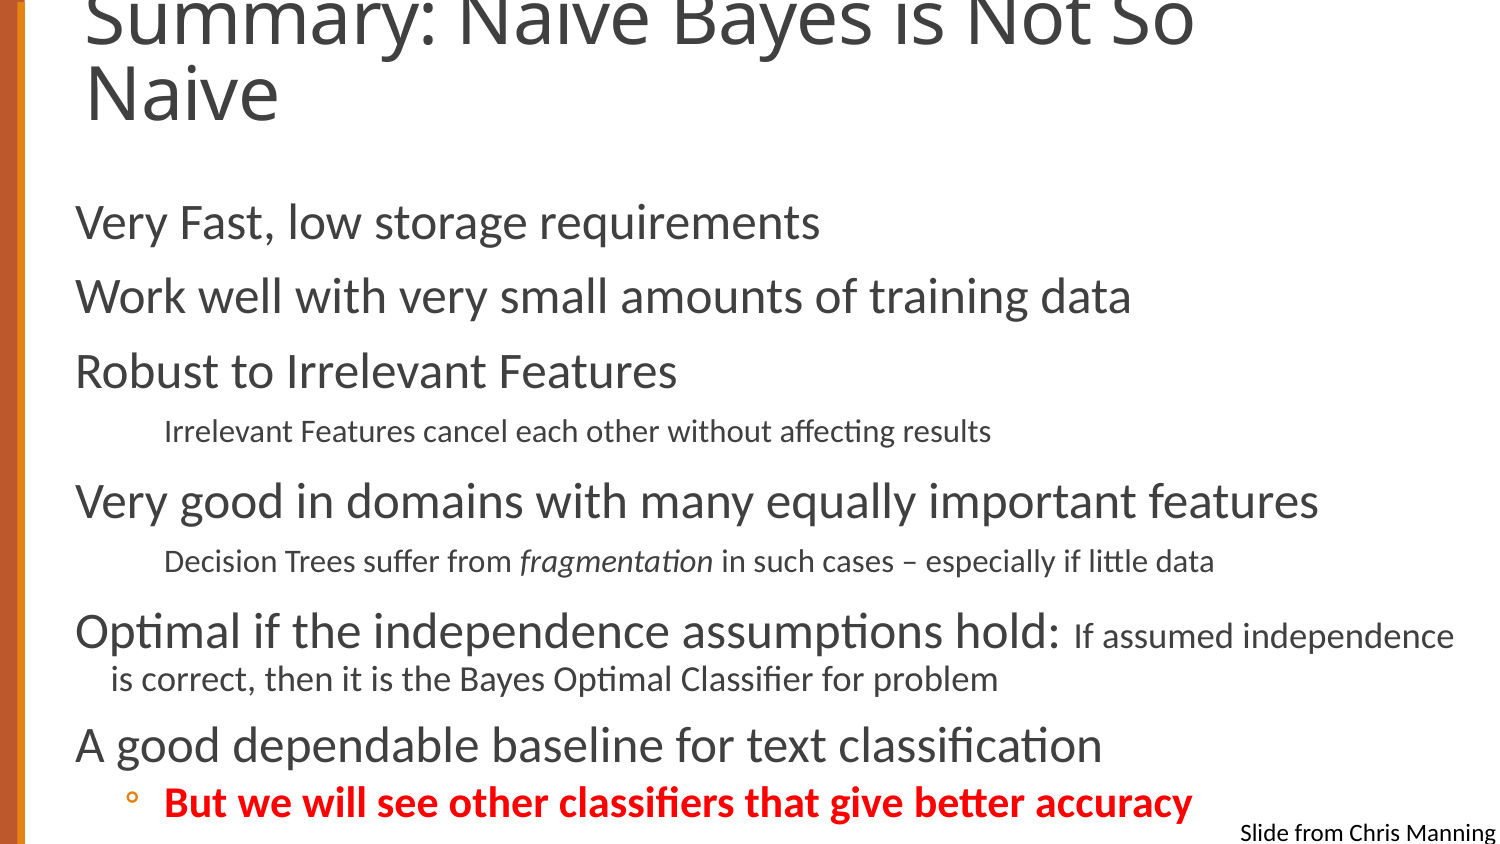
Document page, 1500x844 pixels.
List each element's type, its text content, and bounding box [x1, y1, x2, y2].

list Very Fast, low storage requirements Work well with very small amounts of training data Robust to Irrelevant Features Irrelevant Features cancel each other without affecting results Very good in domains with many equally important features Decision Trees suffer from fragmentation in such cases – especially if little data Optimal if the independence assumptions hold: If assumed independence is correct, then it is the Bayes Optimal Classifier for problem A good dependable baseline for text classification But we will see other classifiers that give better accuracy [75, 187, 1463, 836]
title Summary: Naive Bayes is Not So Naive [70, 21, 1295, 144]
text_box Slide from Chris Manning [1225, 809, 1500, 844]
